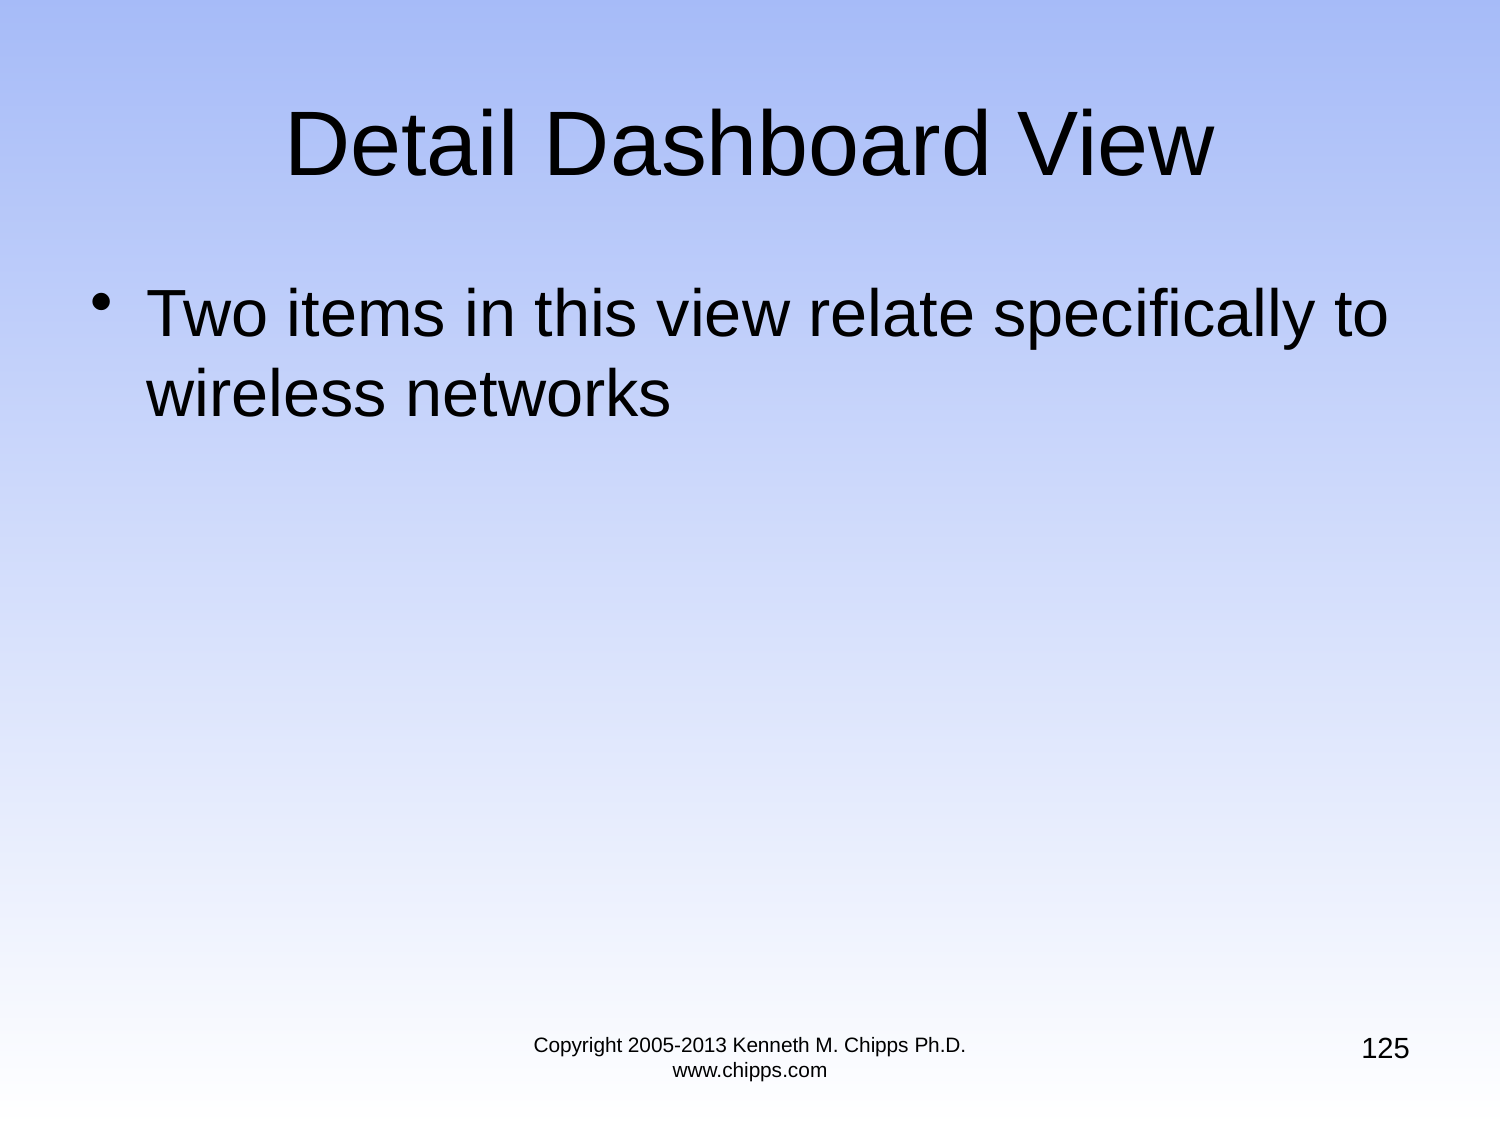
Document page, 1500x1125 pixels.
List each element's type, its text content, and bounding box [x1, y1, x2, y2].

footer Copyright 2005-2013 Kenneth M. Chipps Ph.D. www.chipps.com [449, 1024, 1051, 1103]
title Detail Dashboard View [75, 45, 1425, 233]
list Two items in this view relate specifically to wireless networks [75, 262, 1425, 1005]
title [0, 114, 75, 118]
slide_number 125 [1074, 1021, 1426, 1101]
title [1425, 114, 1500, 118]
